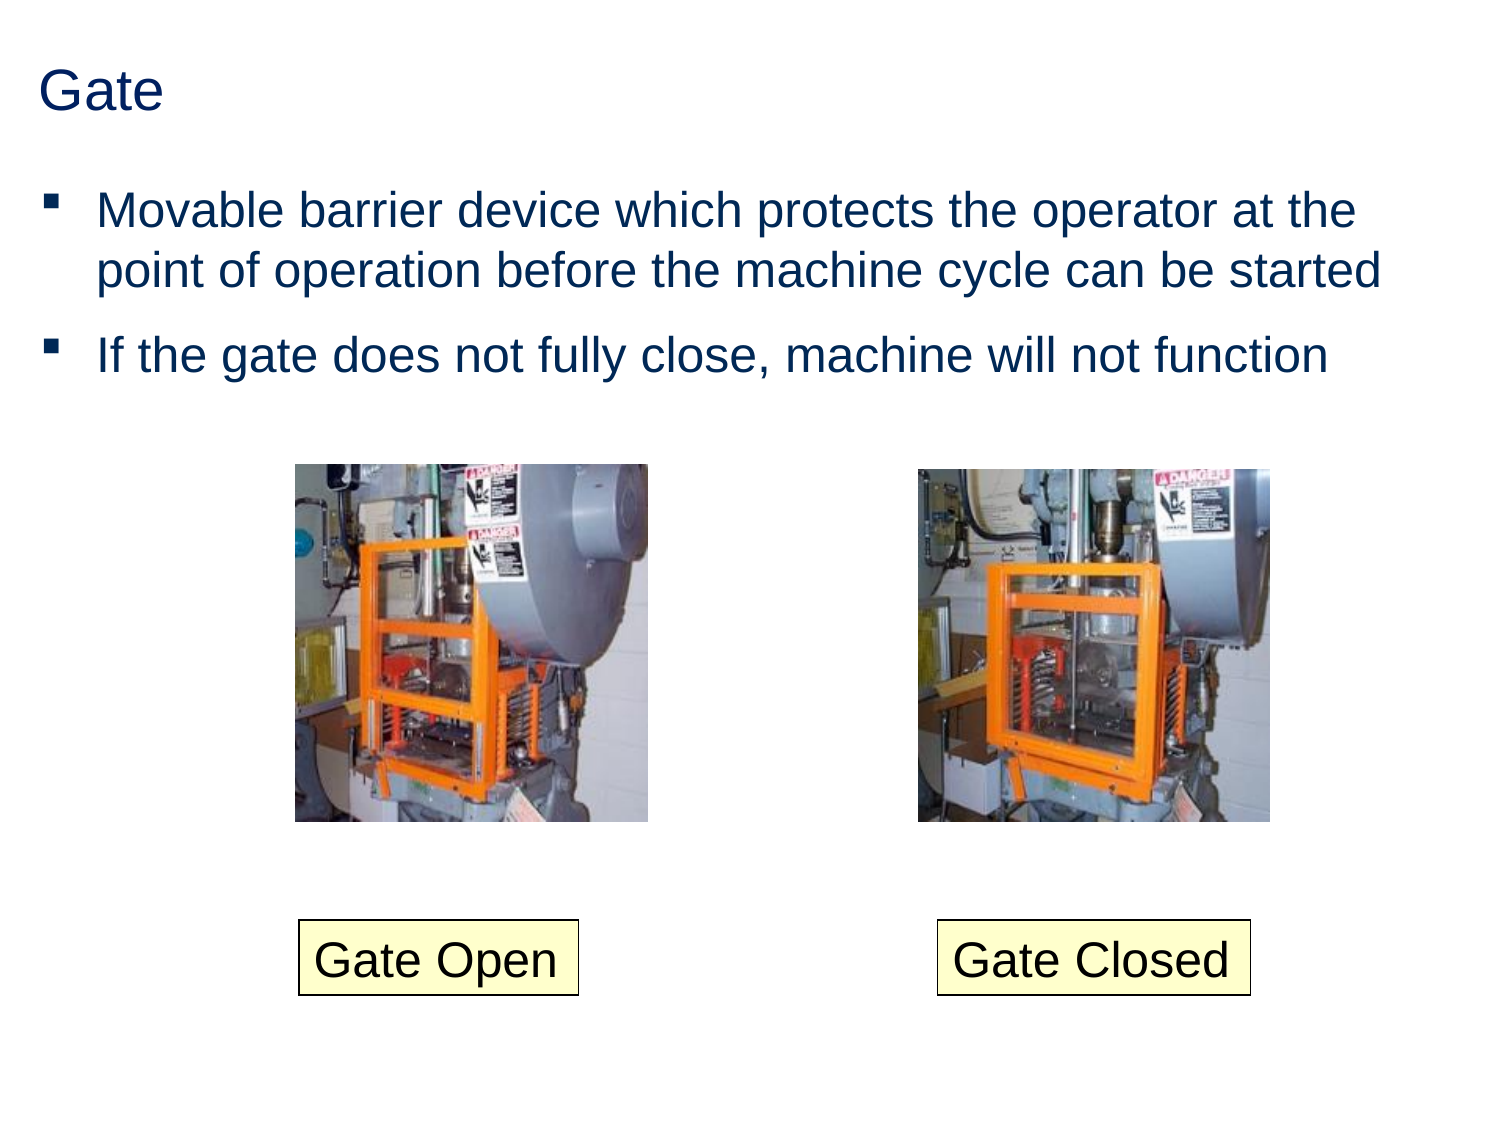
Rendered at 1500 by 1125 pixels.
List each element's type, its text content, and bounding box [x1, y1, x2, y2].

text_box Gate Open [298, 920, 579, 995]
text_box Gate Closed [937, 920, 1251, 995]
picture [295, 464, 648, 822]
picture [917, 469, 1271, 822]
list Movable barrier device which protects the operator at the point of operation before the machine cycle can be started If the gate does not fully close, machine will not function [24, 170, 1475, 997]
title Gate [24, 45, 1388, 125]
